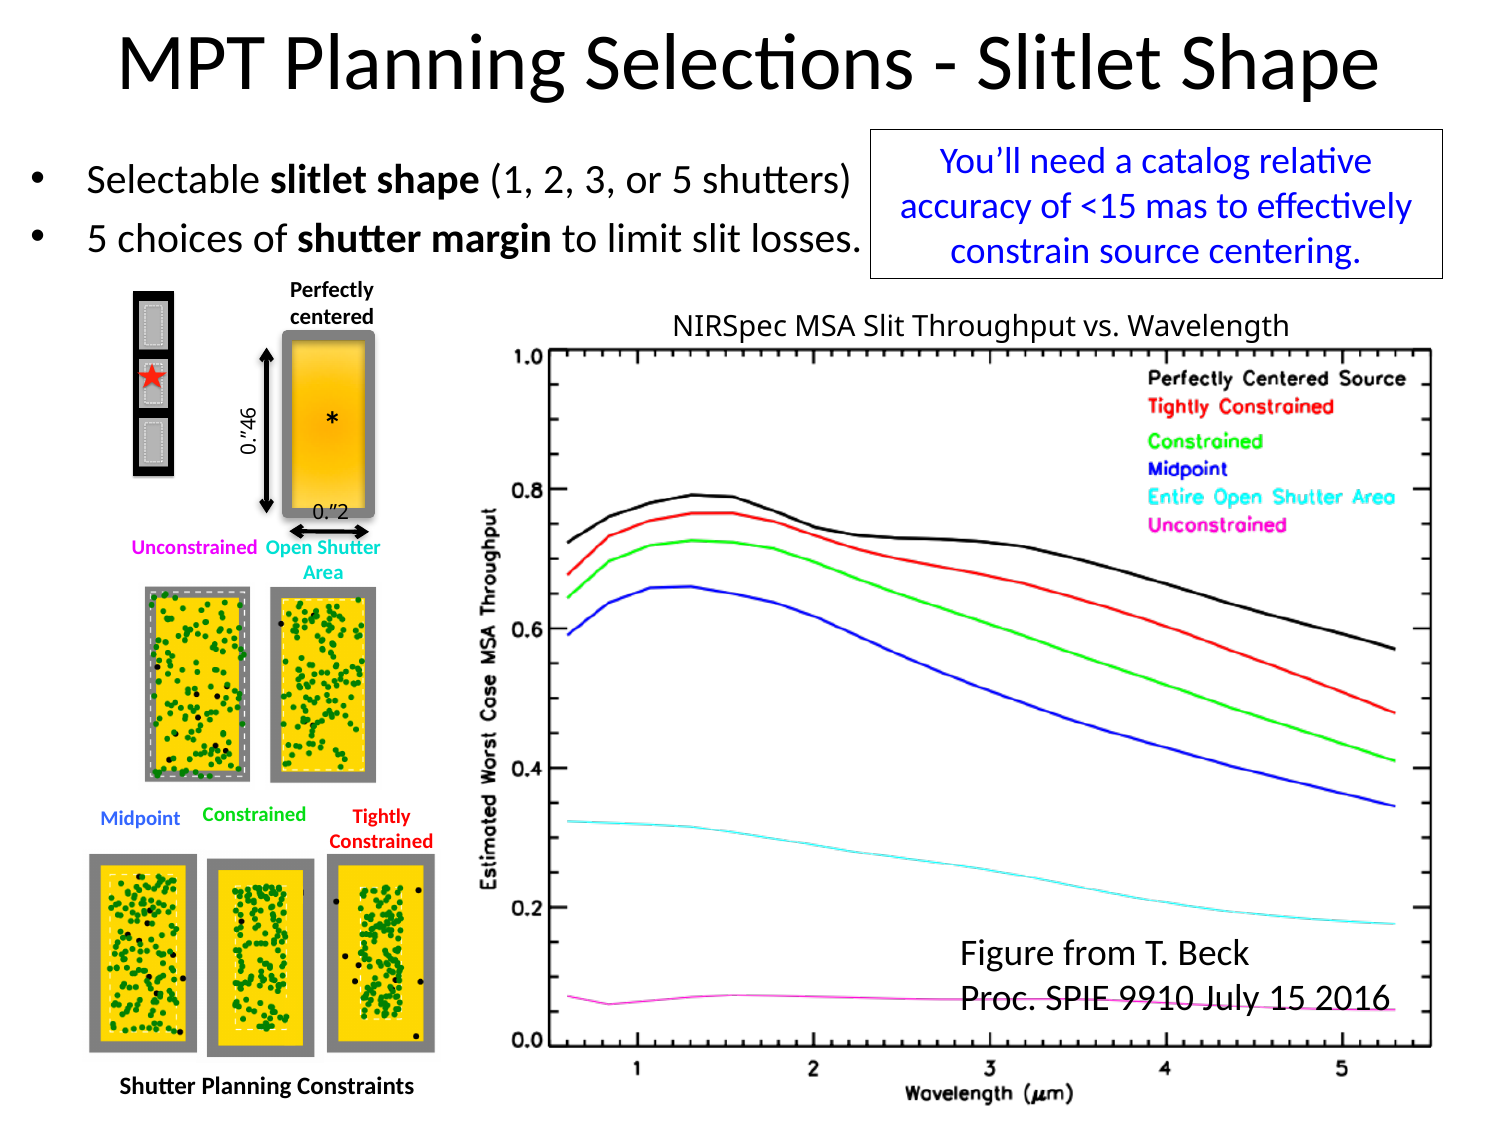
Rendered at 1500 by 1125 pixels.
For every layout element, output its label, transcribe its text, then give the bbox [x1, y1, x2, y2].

picture [286, 337, 370, 516]
list Selectable slitlet shape (1, 2, 3, or 5 shutters) 5 choices of shutter margin to limit slit losses. [15, 144, 870, 366]
text_box 0.”46 [227, 392, 259, 471]
text_box You’ll need a catalog relative accuracy of <15 mas to effectively constrain source centering. [870, 129, 1443, 279]
text_box Open Shutter Area [243, 525, 403, 591]
title MPT Planning Selections - Slitlet Shape [75, 0, 1425, 114]
text_box Figure from T. Beck Proc. SPIE 9910 July 15 2016 [1376, 920, 1406, 1026]
text_box Constrained [175, 795, 302, 834]
picture [137, 582, 255, 790]
picture [580, 193, 1372, 1125]
text_box Unconstrained [116, 526, 243, 566]
picture [264, 582, 382, 790]
text_box Perfectly centered [275, 266, 409, 337]
picture [82, 849, 441, 1063]
text_box Tightly Constrained [302, 795, 461, 860]
text_box Midpoint [61, 797, 221, 837]
text_box Shutter Planning Constraints [77, 1062, 457, 1108]
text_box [129, 289, 178, 480]
